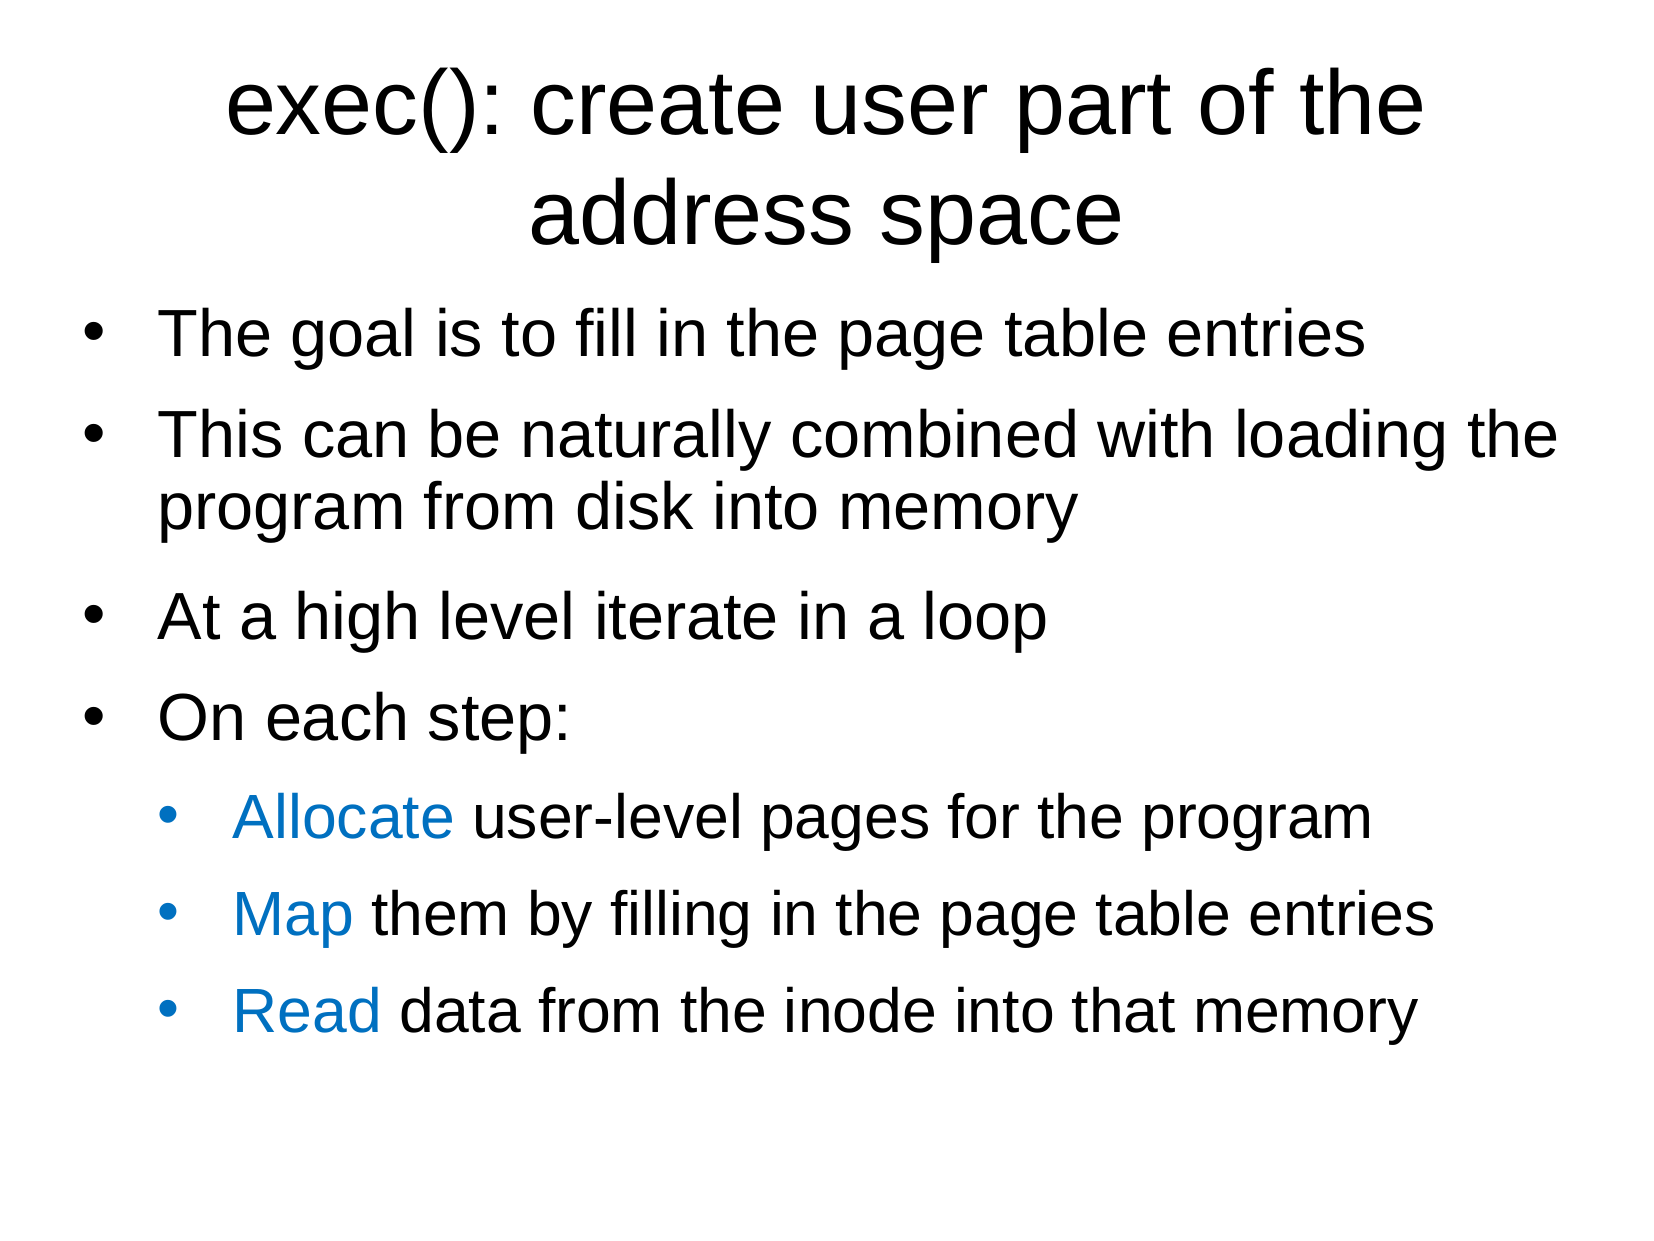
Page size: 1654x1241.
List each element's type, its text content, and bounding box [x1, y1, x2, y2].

title exec(): create user part of the address space [82, 42, 1571, 263]
list The goal is to fill in the page table entries This can be naturally combined with loading the program from disk into memory At a high level iterate in a loop On each step: Allocate user-level pages for the program Map them by filling in the page table entries Read data from the inode into that memory [82, 290, 1571, 1145]
